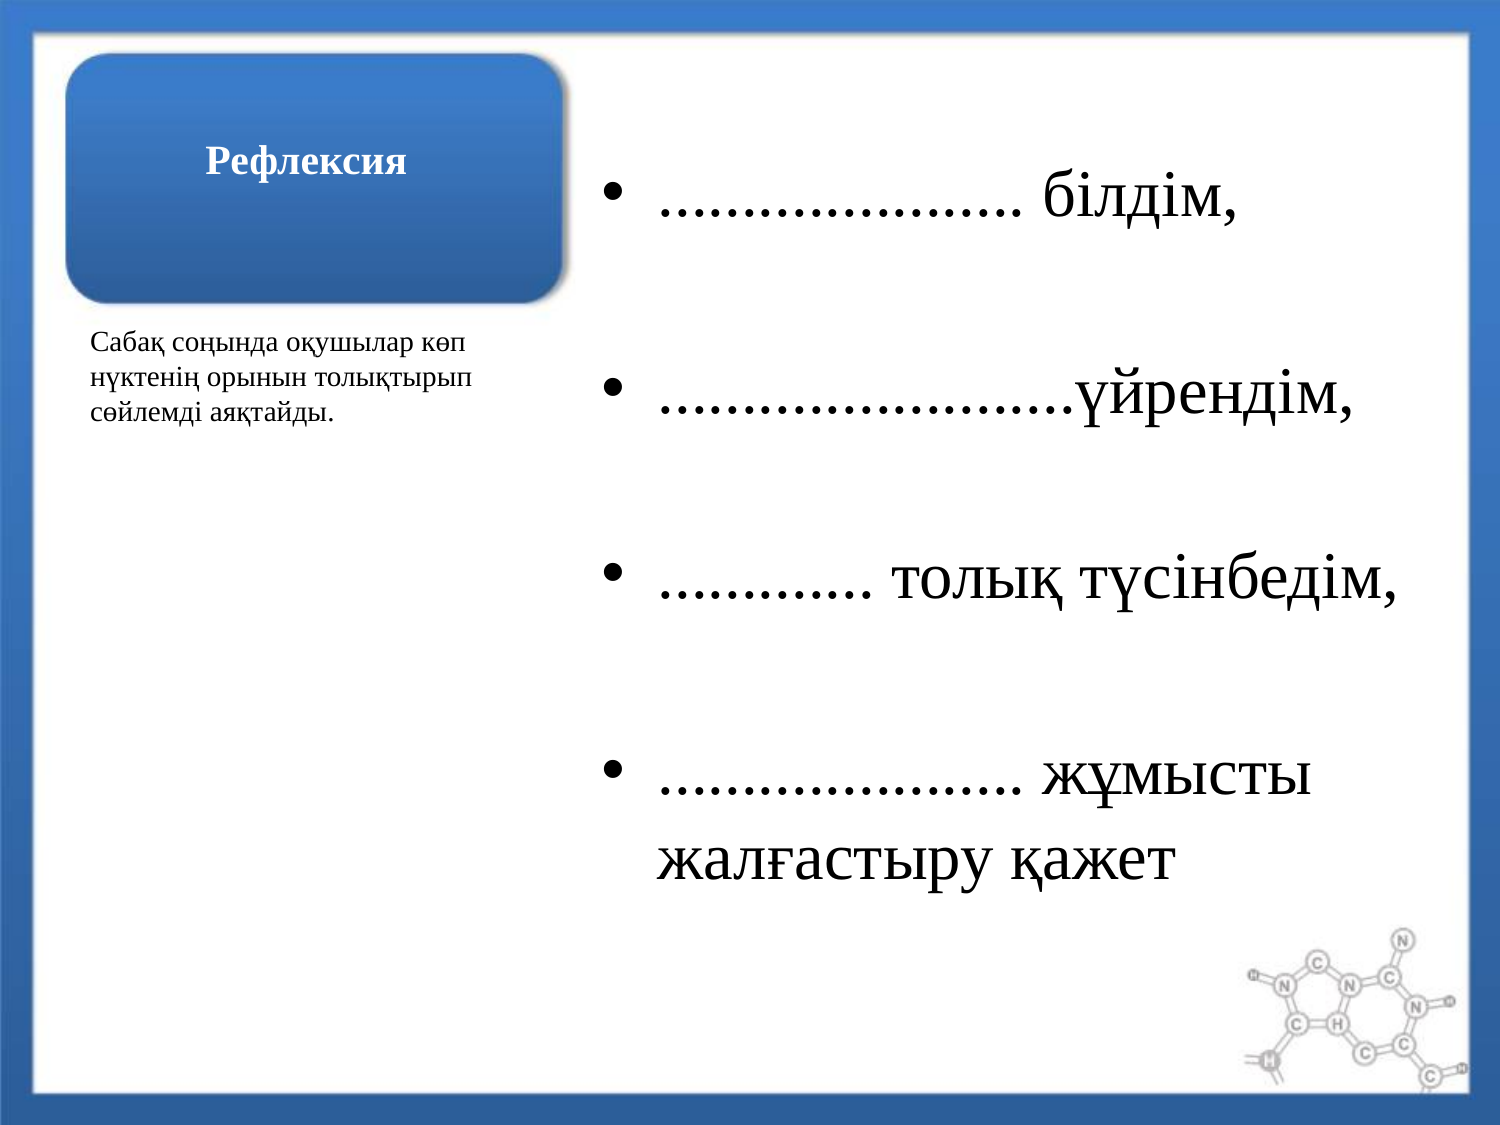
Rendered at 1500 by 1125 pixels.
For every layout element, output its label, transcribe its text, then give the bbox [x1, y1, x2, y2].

list Сабақ соңында оқушылар көп нүктенің орынын толықтырып сөйлемді аяқтайды. [75, 314, 569, 1005]
list ...................... білдім, .........................үйрендім, ............. толық түсінбедім, ...................... жұмысты жалғастыру қажет [586, 44, 1425, 1005]
title Рефлексия [64, 66, 559, 291]
picture [0, 0, 1500, 1125]
